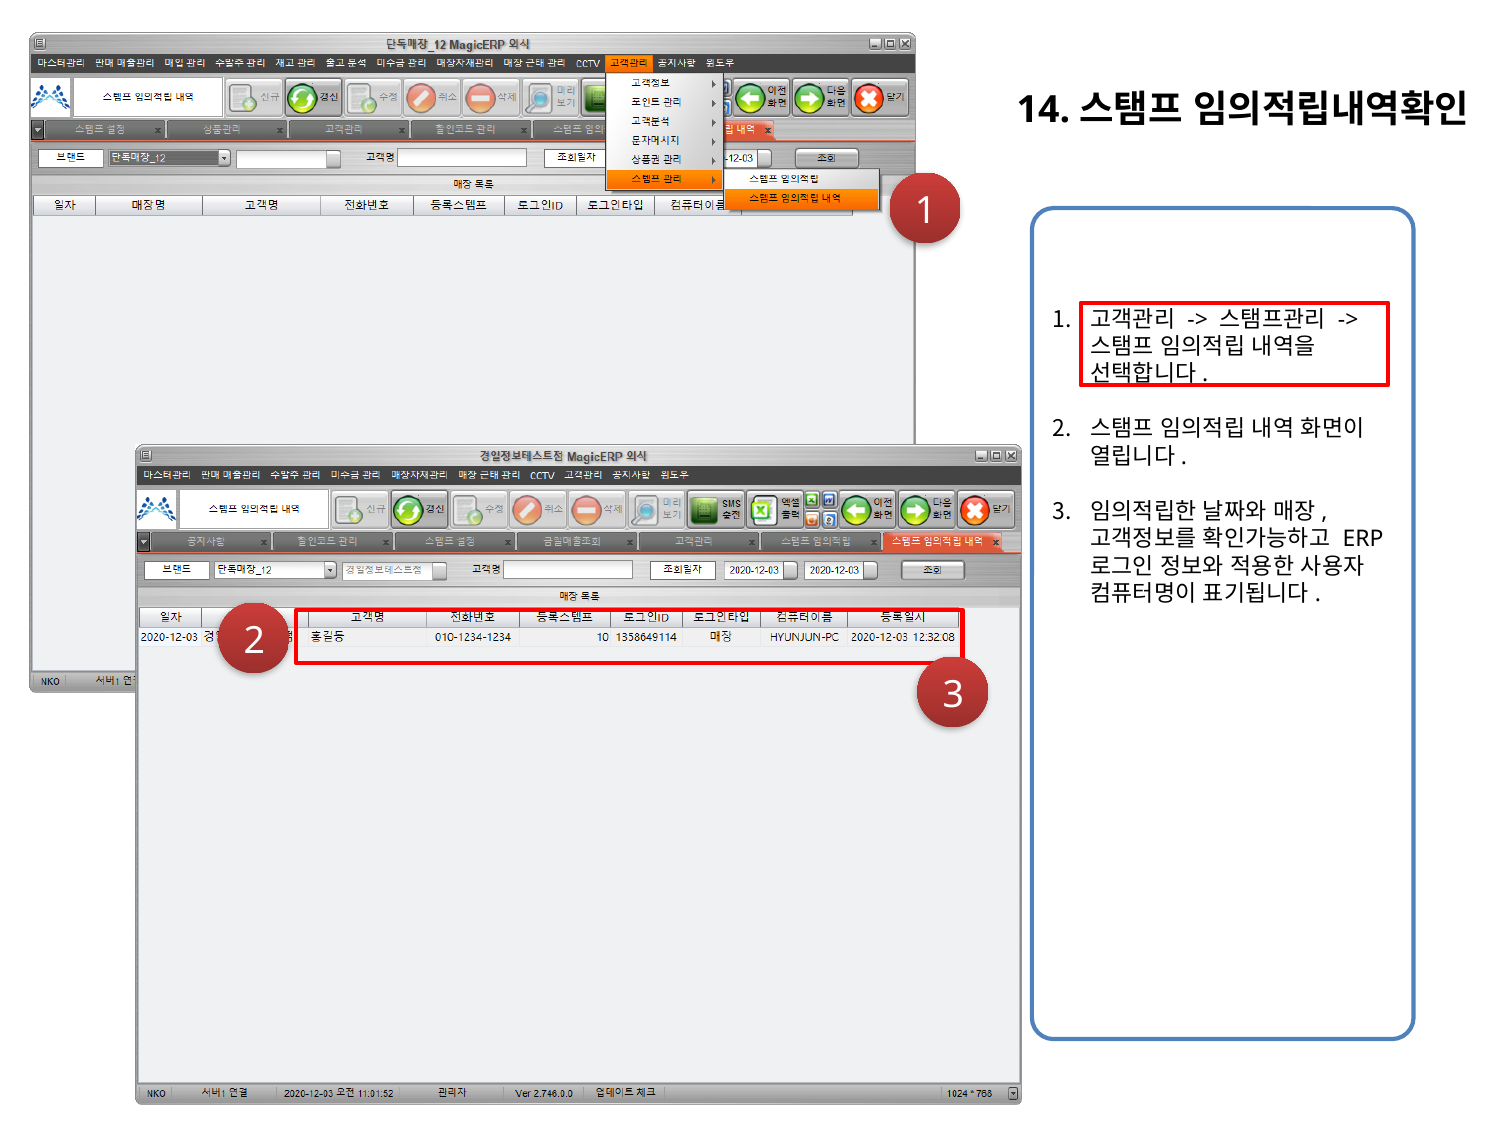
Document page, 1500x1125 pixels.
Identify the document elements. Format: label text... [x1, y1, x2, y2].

text_box 14.스탬프 임의적립내역확인 [1001, 78, 1485, 138]
picture [29, 32, 1022, 1105]
text_box 고객관리 -> 스탬프관리 -> 스탬프 임의적립 내역을 선택합니다. 스탬프 임의적립 내역 화면이 열립니다. 임의적립한 날짜와 매장, 고객정보를 확인가능하고 ERP로그인 정보와 적용한 사용자 컴퓨터명이 표기됩니다. [1029, 205, 1416, 1042]
text_box 1 [921, 172, 961, 244]
text_box [1079, 301, 1390, 387]
